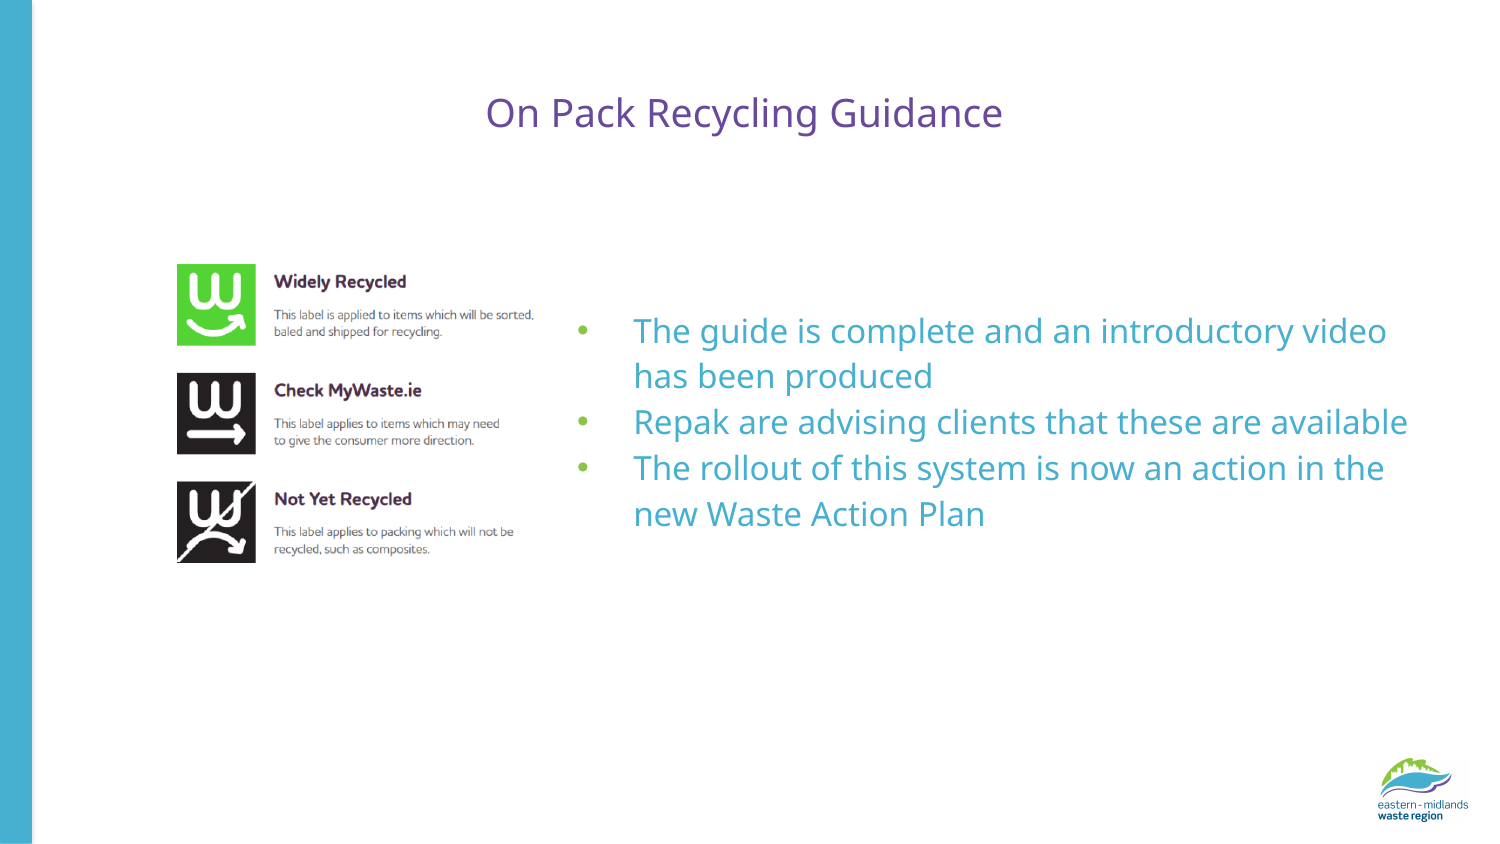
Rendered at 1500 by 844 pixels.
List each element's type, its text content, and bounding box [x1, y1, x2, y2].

title On Pack Recycling Guidance [51, 72, 1449, 167]
picture [169, 258, 544, 569]
picture [1378, 757, 1468, 822]
text_box [0, 0, 33, 844]
list The guide is complete and an introductory video has been produced Repak are advising clients that these are available The rollout of this system is now an action in the new Waste Action Plan [549, 288, 1449, 538]
